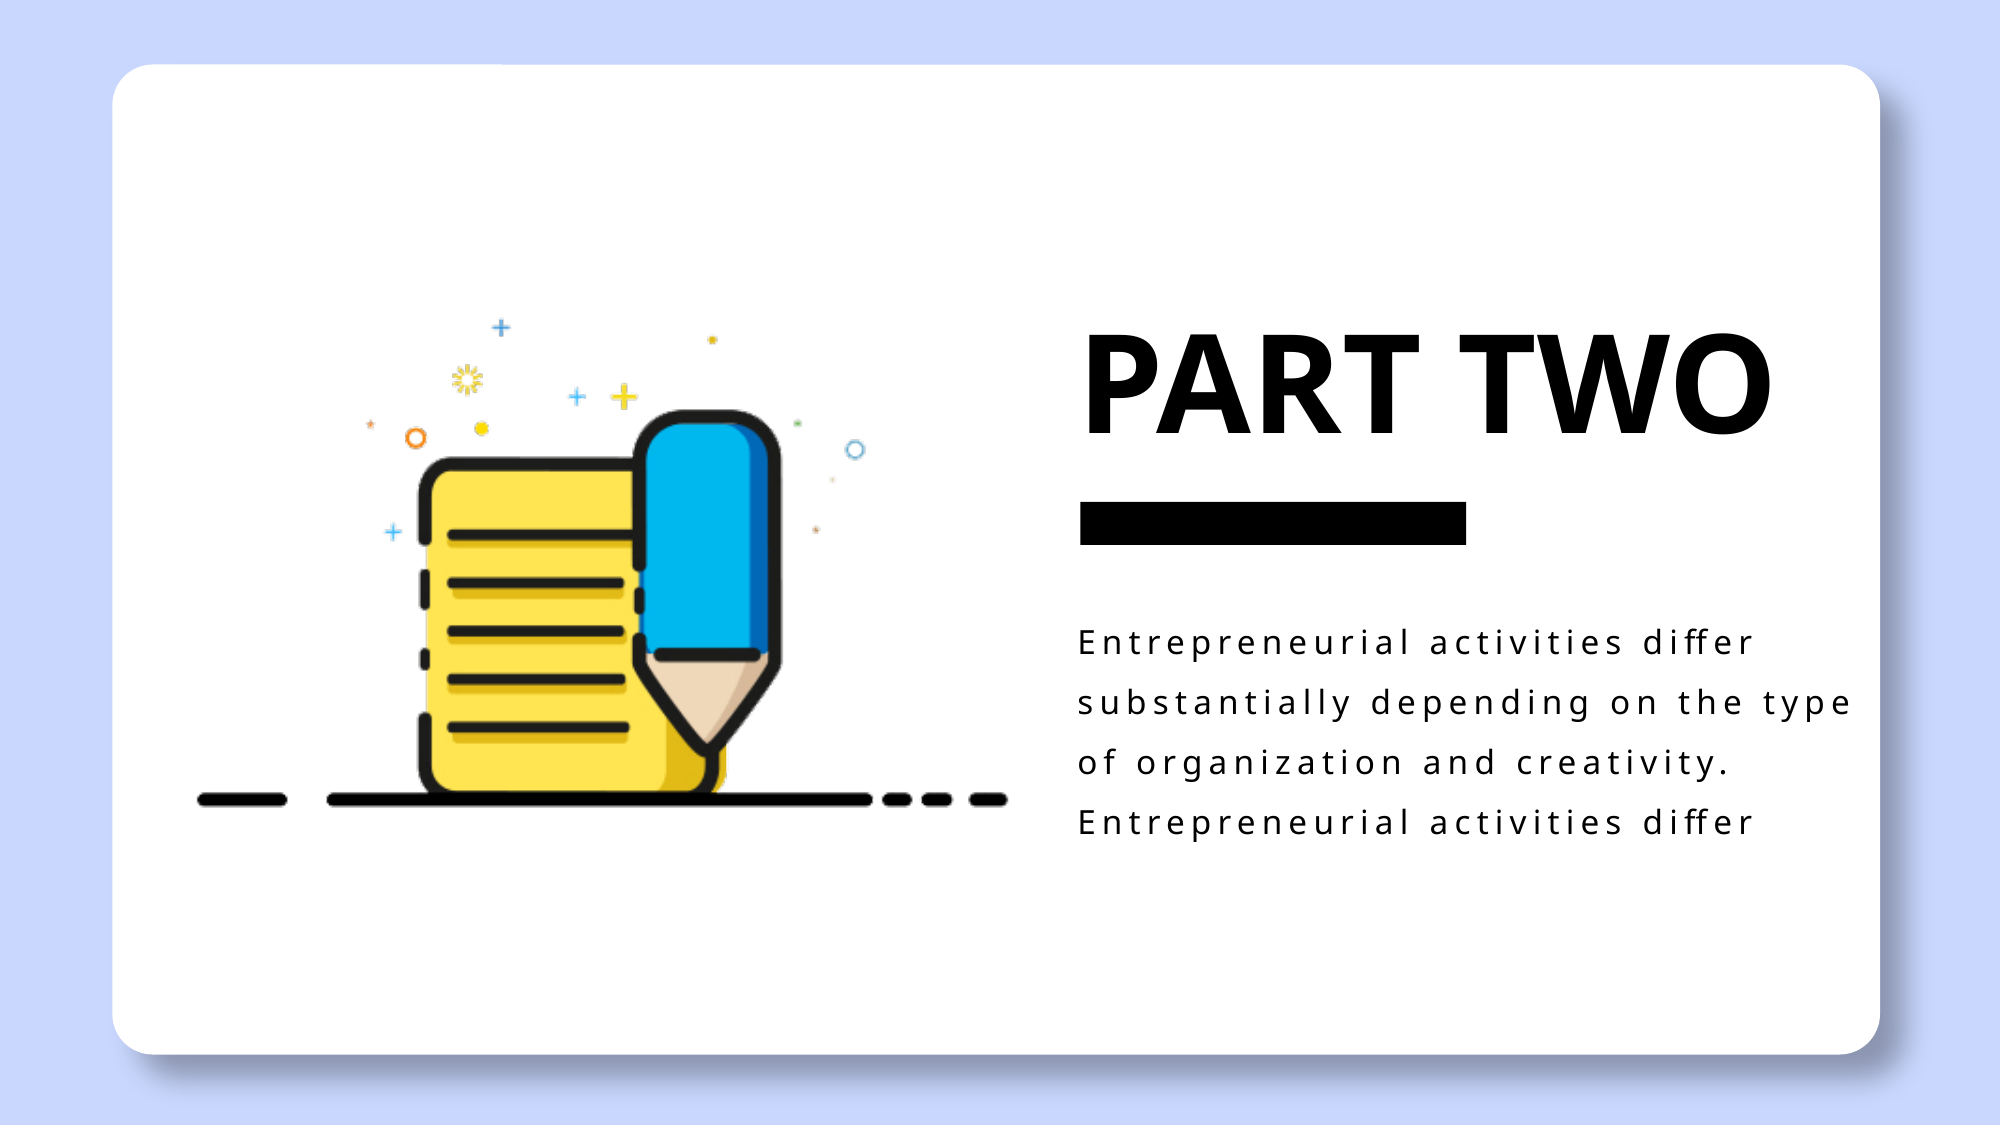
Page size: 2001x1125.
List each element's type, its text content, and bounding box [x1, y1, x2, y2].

text_box PART TWO [1166, 288, 1916, 469]
text_box [1166, 469, 1882, 1056]
picture [40, 0, 1166, 1125]
text_box [1166, 63, 1882, 288]
text_box Entrepreneurial activities differ substantially depending on the type of organization and creativity. Entrepreneurial activities differ [1166, 593, 1879, 849]
text_box [1166, 501, 1467, 546]
